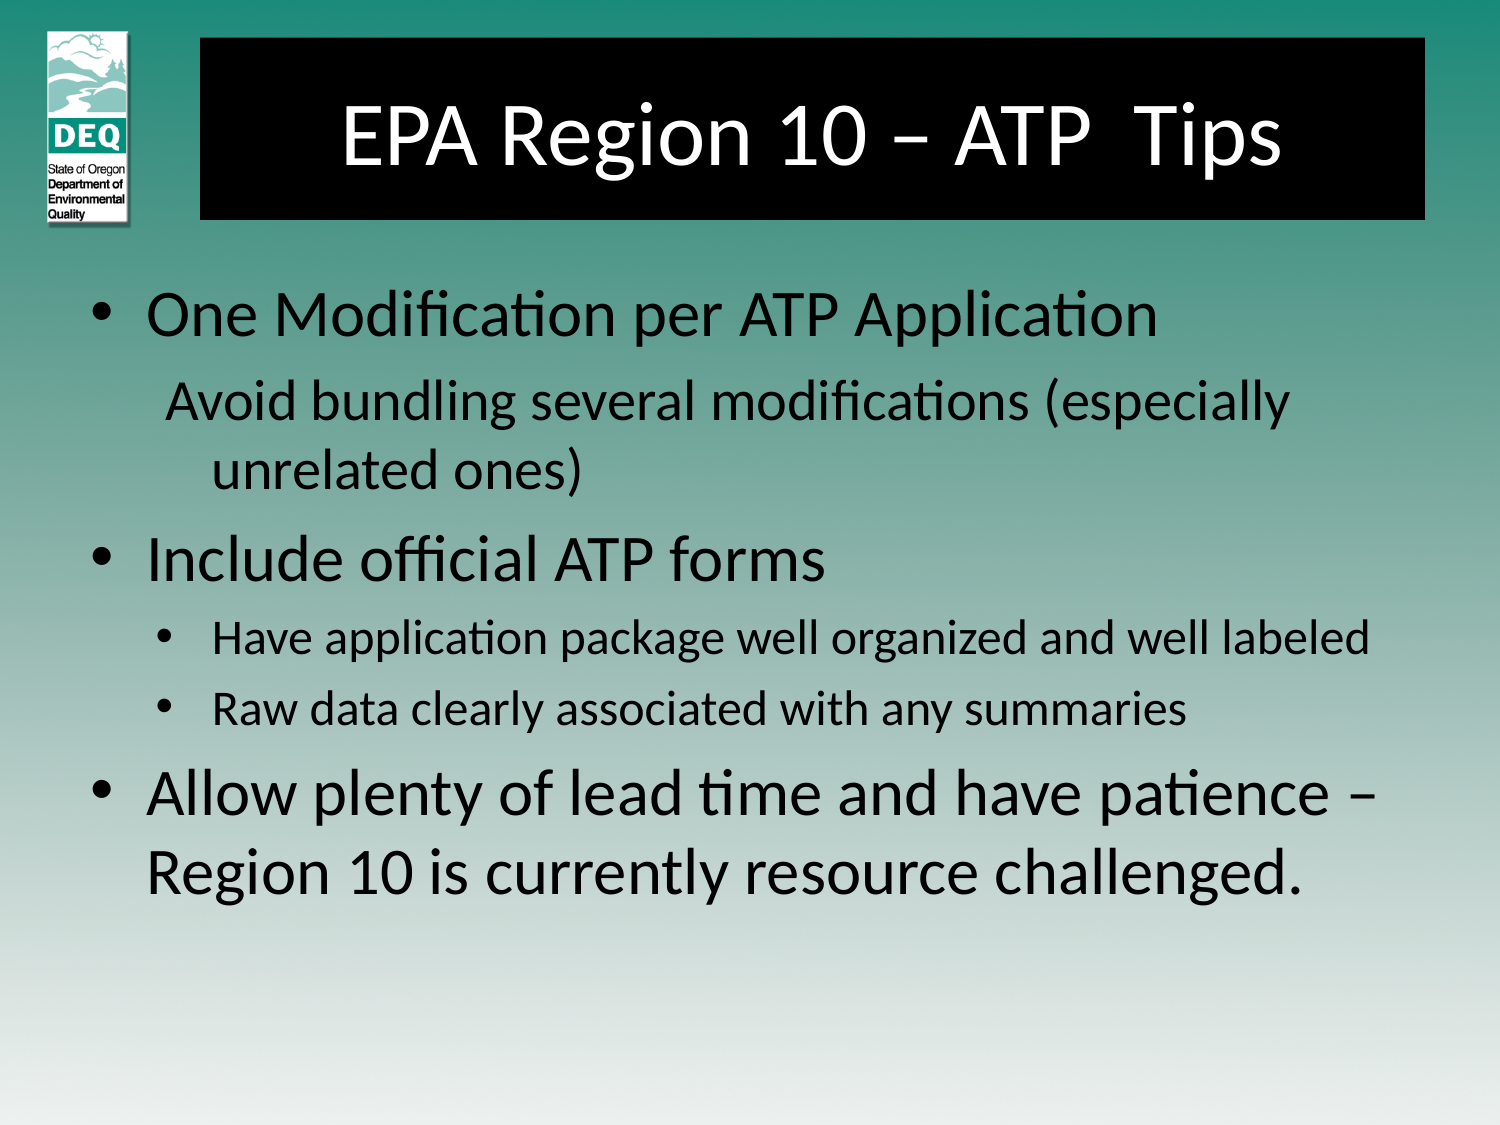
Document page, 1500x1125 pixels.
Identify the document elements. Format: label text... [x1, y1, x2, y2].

list One Modification per ATP Application Avoid bundling several modifications (especially unrelated ones) Include official ATP forms Have application package well organized and well labeled Raw data clearly associated with any summaries Allow plenty of lead time and have patience – Region 10 is currently resource challenged. [75, 262, 1425, 1005]
picture [0, 0, 1500, 1125]
title EPA Region 10 – ATP Tips [200, 37, 1425, 220]
